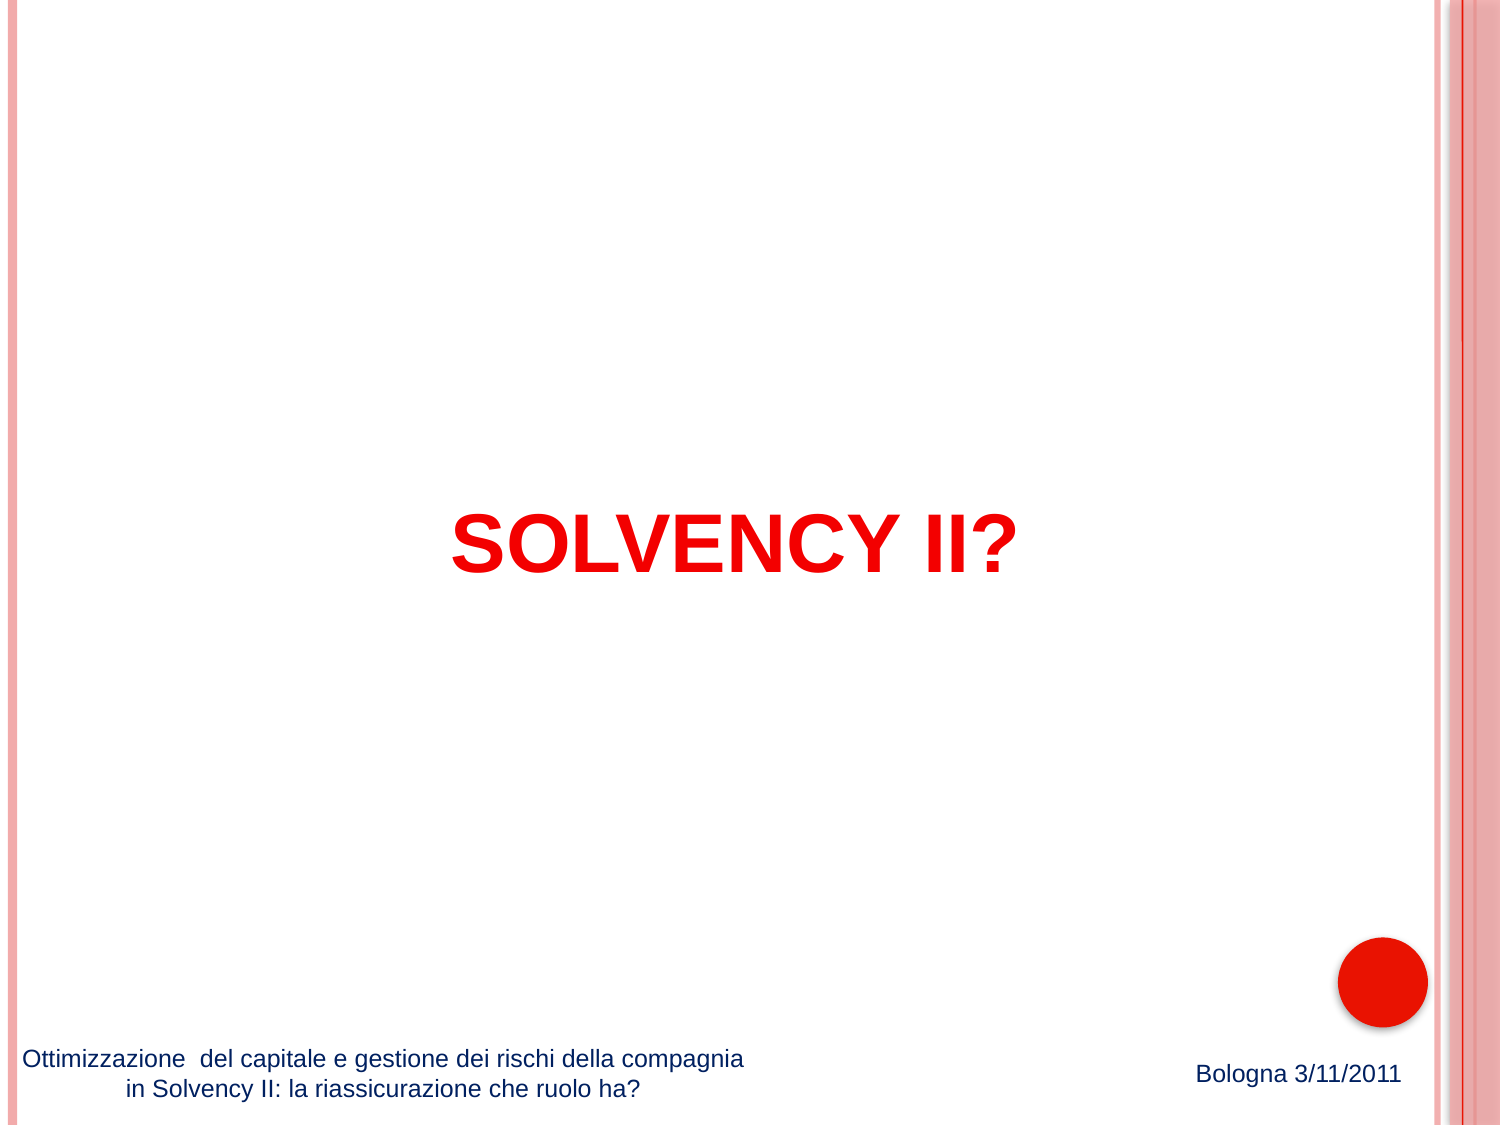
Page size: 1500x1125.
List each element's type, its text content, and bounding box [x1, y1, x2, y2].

text_box Bologna 3/11/2011 [1139, 1050, 1459, 1125]
title SOLVENCY II? [123, 408, 1349, 597]
text_box Ottimizzazione del capitale e gestione dei rischi della compagnia in Solvency II: la riassicurazione che ruolo ha? [0, 1035, 768, 1125]
list [487, 821, 1500, 1047]
